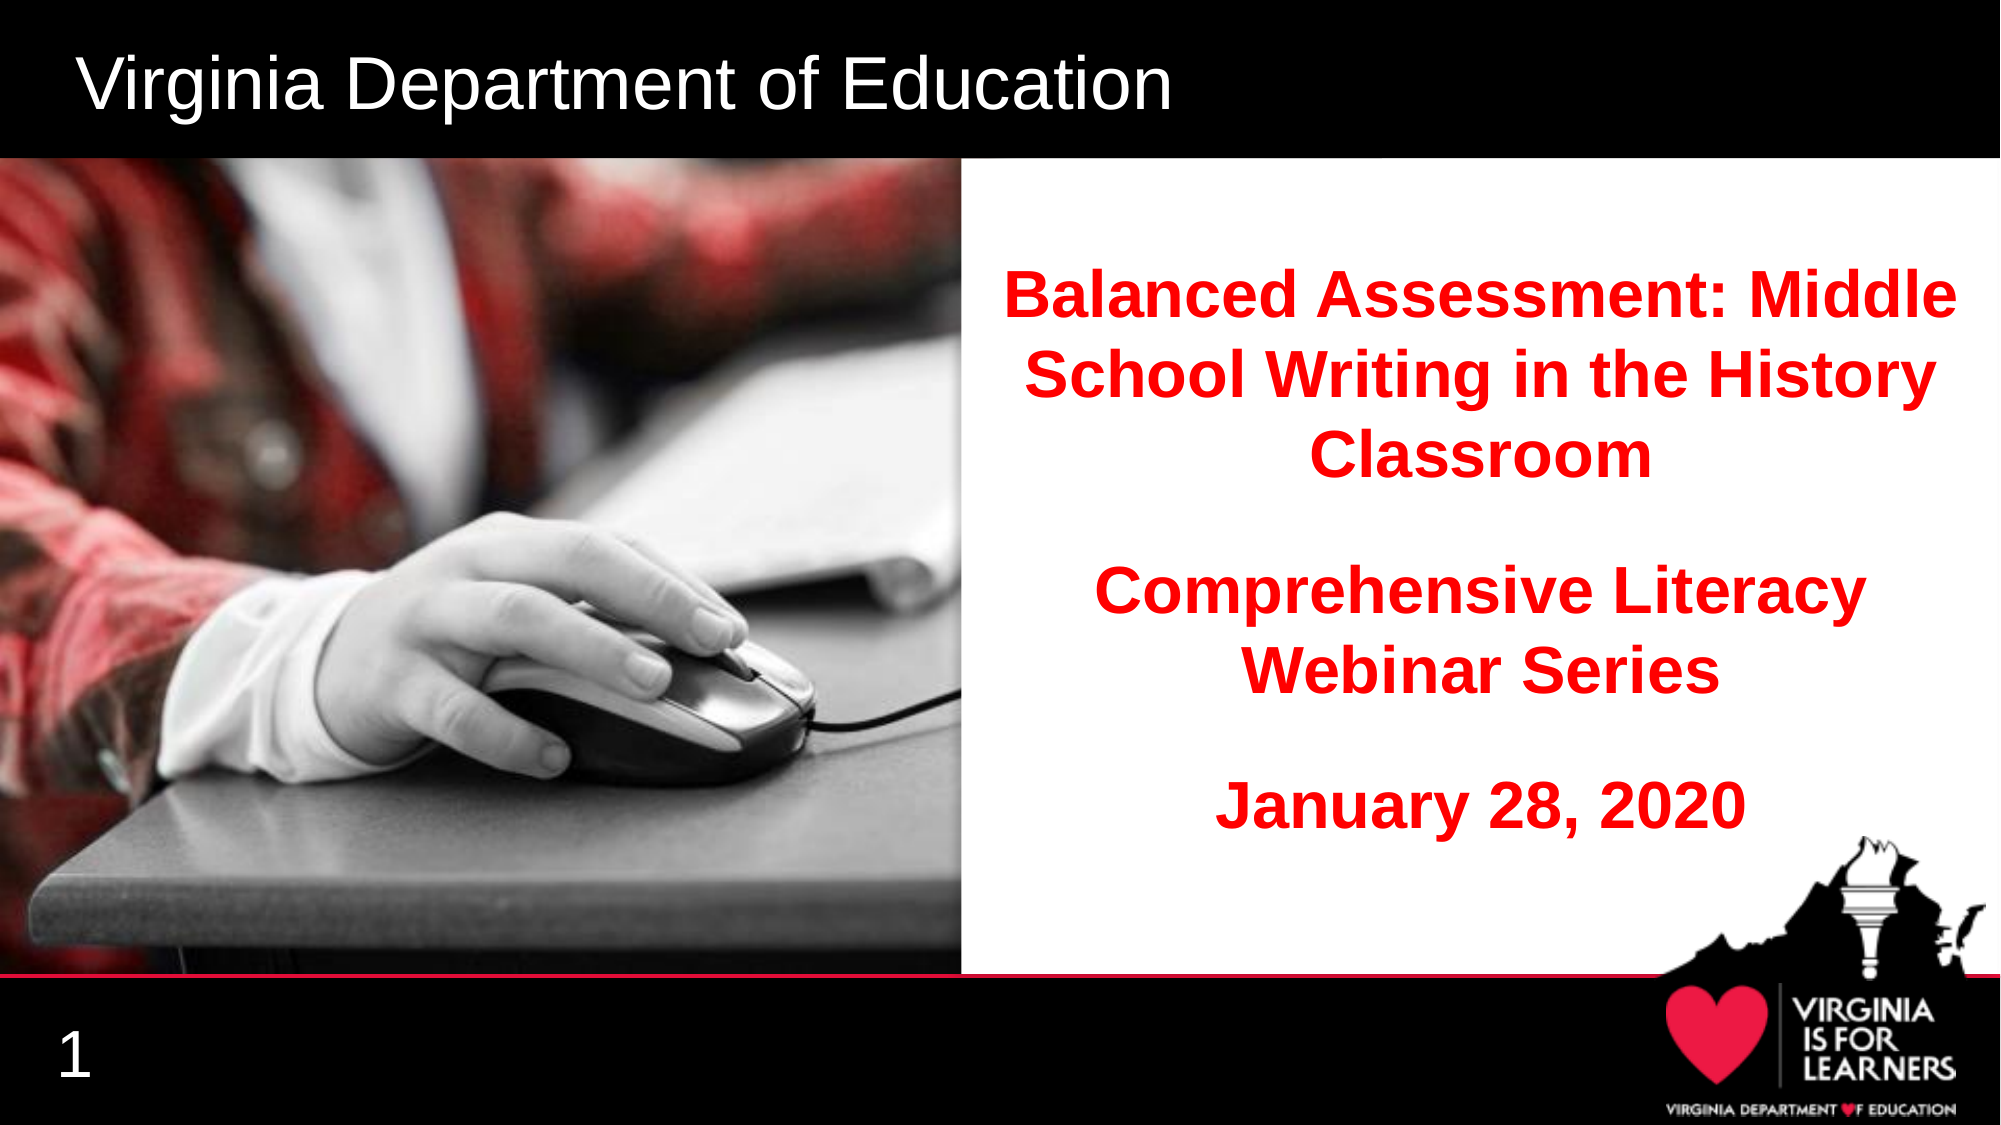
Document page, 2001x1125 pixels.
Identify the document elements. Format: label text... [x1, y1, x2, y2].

list Balanced Assessment: Middle School Writing in the History Classroom Comprehensive Literacy Webinar Series January 28, 2020 [963, 211, 2000, 850]
title Virginia Department of Education [0, 0, 2000, 159]
picture [1654, 850, 1986, 981]
picture [0, 159, 961, 974]
picture [1666, 983, 1956, 1117]
